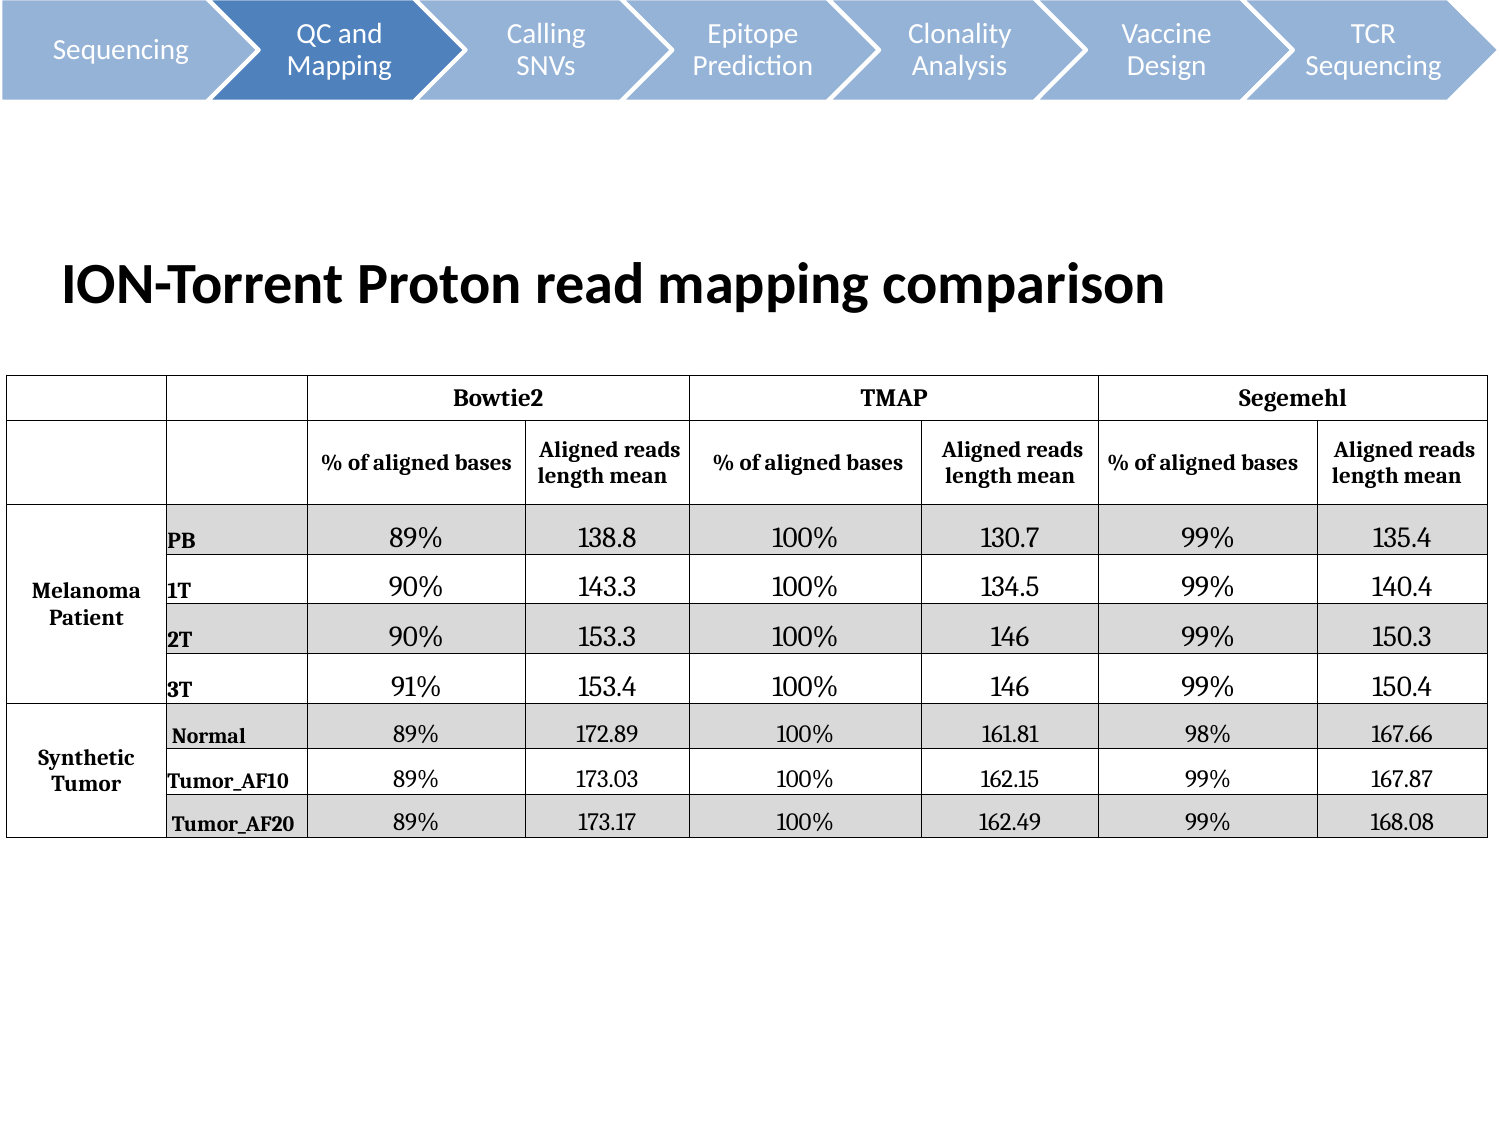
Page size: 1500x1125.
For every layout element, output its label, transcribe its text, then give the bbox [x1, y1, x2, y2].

table_cell 90% [308, 555, 525, 603]
table_cell 100% [690, 555, 921, 603]
table_cell [167, 421, 307, 504]
table_cell 100% [690, 505, 921, 554]
table_cell 138.8 [526, 505, 689, 554]
table_cell PB [167, 505, 307, 554]
text_box ION-Torrent Proton read mapping comparison [46, 237, 1182, 323]
table_cell Tumor_AF20 [167, 795, 307, 837]
table_cell 172.89 [526, 704, 689, 748]
table_cell Normal [167, 704, 307, 748]
table_cell 99% [1099, 749, 1317, 794]
table_cell 162.49 [922, 795, 1098, 837]
table_cell [7, 421, 166, 504]
table_cell Aligned reads length mean2 [1318, 421, 1487, 504]
table_cell 140.4 [1318, 555, 1487, 603]
table_cell 167.66 [1318, 704, 1487, 748]
table_cell 99% [1099, 795, 1317, 837]
table_cell 100% [690, 654, 921, 703]
table_header Segemehl [1099, 376, 1487, 420]
table_cell 146 [922, 654, 1098, 703]
table_cell 167.87 [1318, 749, 1487, 794]
table_cell 130.7 [922, 505, 1098, 554]
table_cell 162.15 [922, 749, 1098, 794]
table_cell 173.03 [526, 749, 689, 794]
table_cell 161.81 [922, 704, 1098, 748]
table_cell 98% [1099, 704, 1317, 748]
table_cell Melanoma Patient [7, 505, 166, 703]
table_cell 99% [1099, 604, 1317, 653]
table_cell 153.3 [526, 604, 689, 653]
table_cell 89% [308, 704, 525, 748]
table_cell 100% [690, 749, 921, 794]
table_cell 153.4 [526, 654, 689, 703]
table_header Bowtie2 [308, 376, 689, 420]
table_cell 91% [308, 654, 525, 703]
table_cell 99% [1099, 505, 1317, 554]
table_cell Aligned reads length mean [922, 421, 1098, 504]
table_header [7, 376, 166, 420]
table_cell 135.4 [1318, 505, 1487, 554]
table_cell 100% [690, 704, 921, 748]
table_cell 89% [308, 795, 525, 837]
table_header [167, 376, 307, 420]
table_cell Tumor_AF10 [167, 749, 307, 794]
table_cell 134.5 [922, 555, 1098, 603]
table_cell 168.08 [1318, 795, 1487, 837]
table_cell Synthetic Tumor [7, 704, 166, 837]
table_cell 3T [167, 654, 307, 703]
table_cell 99% [1099, 555, 1317, 603]
table_cell 89% [308, 505, 525, 554]
table_cell Aligned reads length mean [526, 421, 689, 504]
table_cell 1T [167, 555, 307, 603]
table_cell 100% [690, 604, 921, 653]
table_cell 89% [308, 749, 525, 794]
table_cell % of aligned bases [690, 421, 921, 504]
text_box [0, 0, 1500, 138]
table_cell 100% [690, 795, 921, 837]
table_cell 2T [167, 604, 307, 653]
table_cell 150.3 [1318, 604, 1487, 653]
table_cell 146 [922, 604, 1098, 653]
table_cell 173.17 [526, 795, 689, 837]
table_cell 150.4 [1318, 654, 1487, 703]
table_cell % of aligned bases 2 [1099, 421, 1317, 504]
table_cell % of aligned bases [308, 421, 525, 504]
table_header TMAP [690, 376, 1098, 420]
table_cell 143.3 [526, 555, 689, 603]
table_cell 99% [1099, 654, 1317, 703]
table_cell 90% [308, 604, 525, 653]
